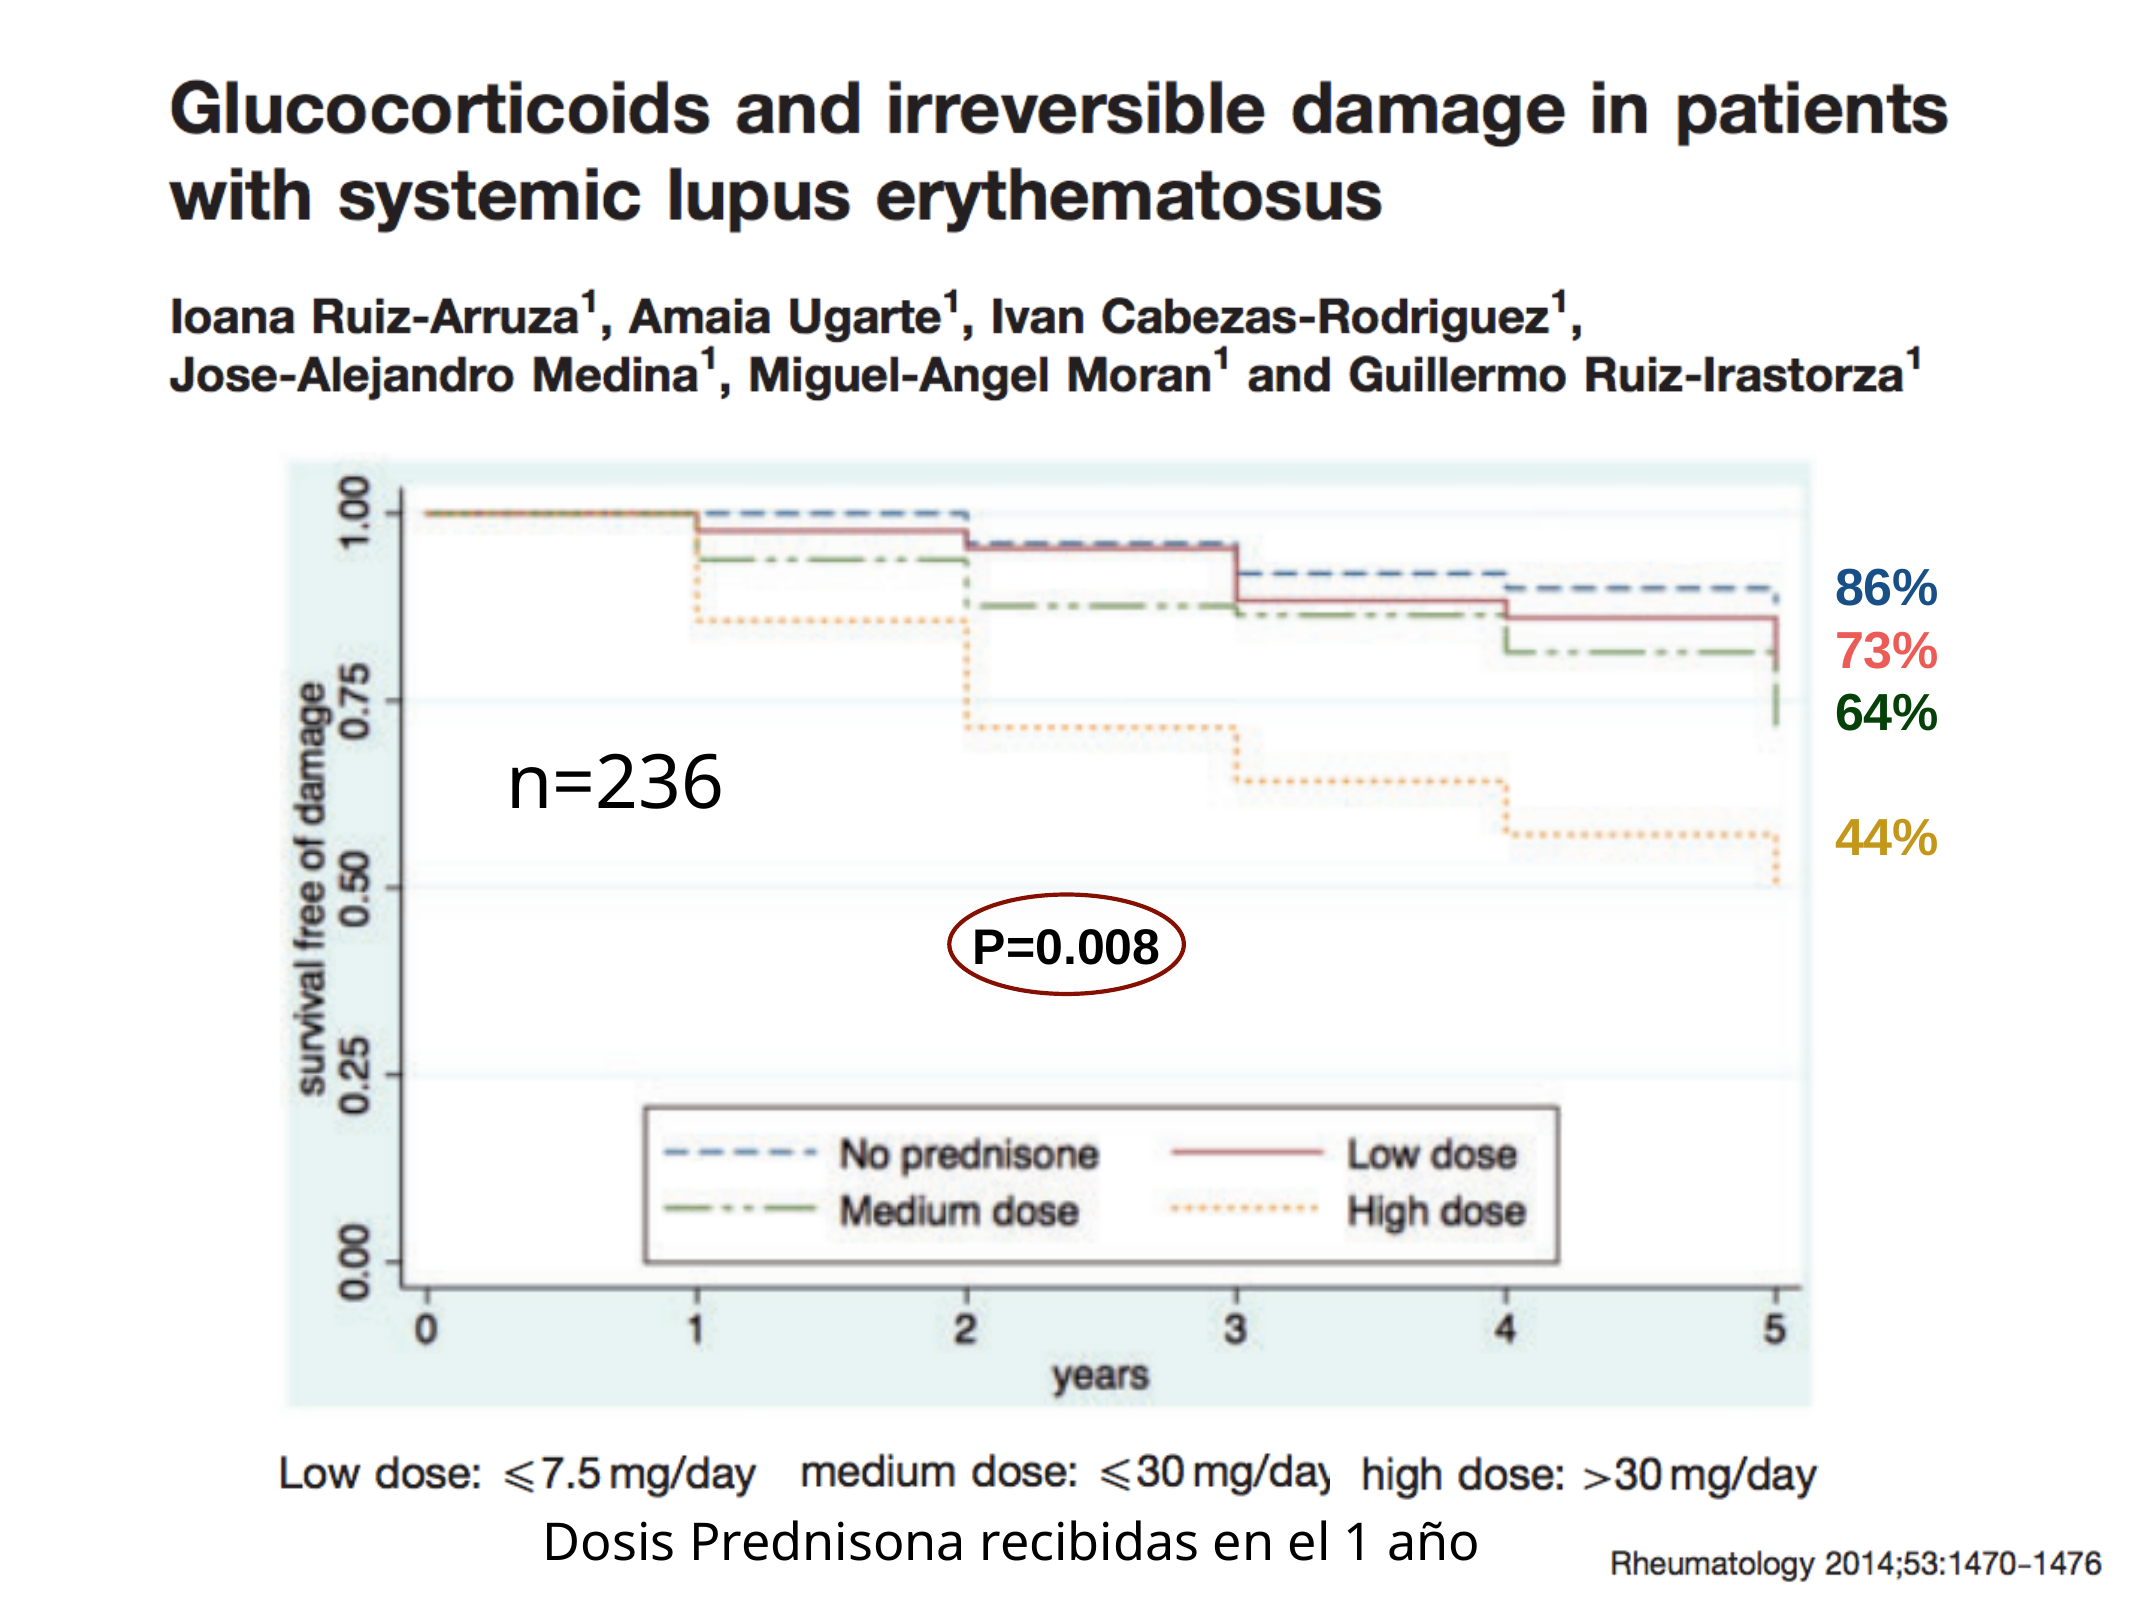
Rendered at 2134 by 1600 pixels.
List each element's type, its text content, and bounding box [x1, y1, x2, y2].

picture [1591, 1536, 2134, 1589]
picture [125, 50, 2008, 418]
text_box Dosis Prednisona recibidas en el 1 año [534, 1500, 1490, 1580]
picture [230, 442, 1904, 1420]
picture [791, 1421, 1819, 1516]
picture [247, 1429, 761, 1508]
text_box 86% 73% 64% 44% [1912, 545, 1948, 875]
